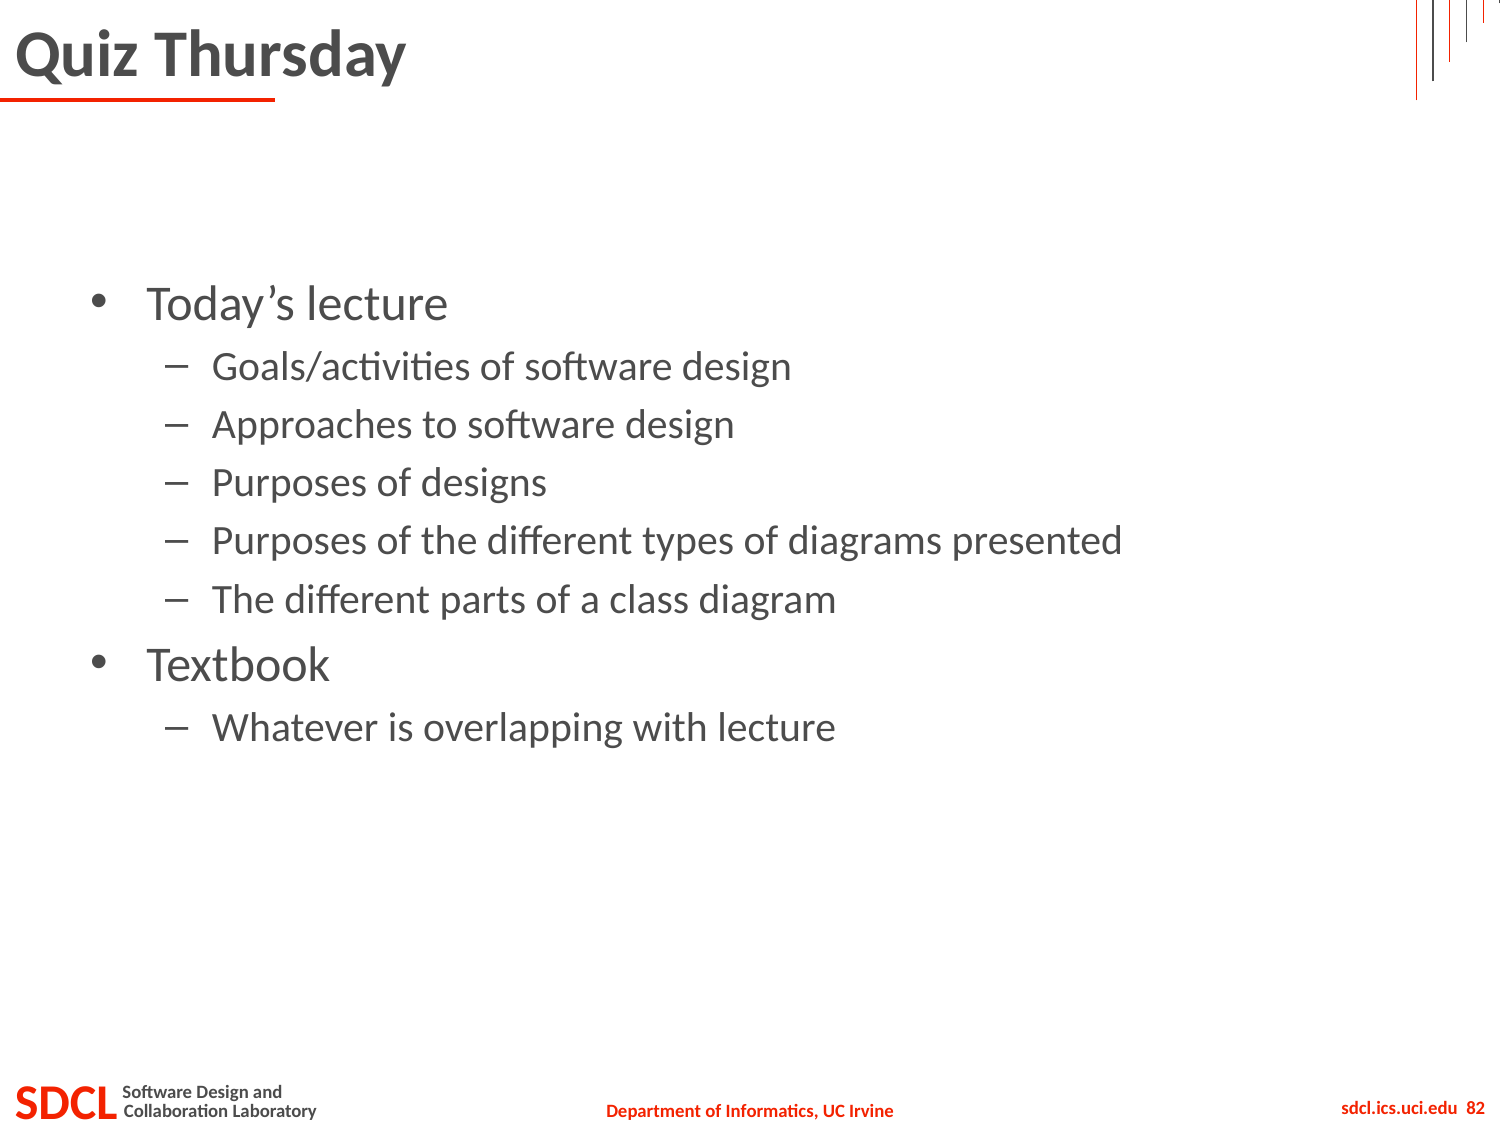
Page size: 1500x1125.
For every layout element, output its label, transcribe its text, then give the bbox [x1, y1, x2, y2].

title Quiz Thursday [0, 0, 1350, 100]
list Today’s lecture Goals/activities of software design Approaches to software design Purposes of designs Purposes of the different types of diagrams presented The different parts of a class diagram Textbook Whatever is overlapping with lecture [75, 262, 1417, 1005]
